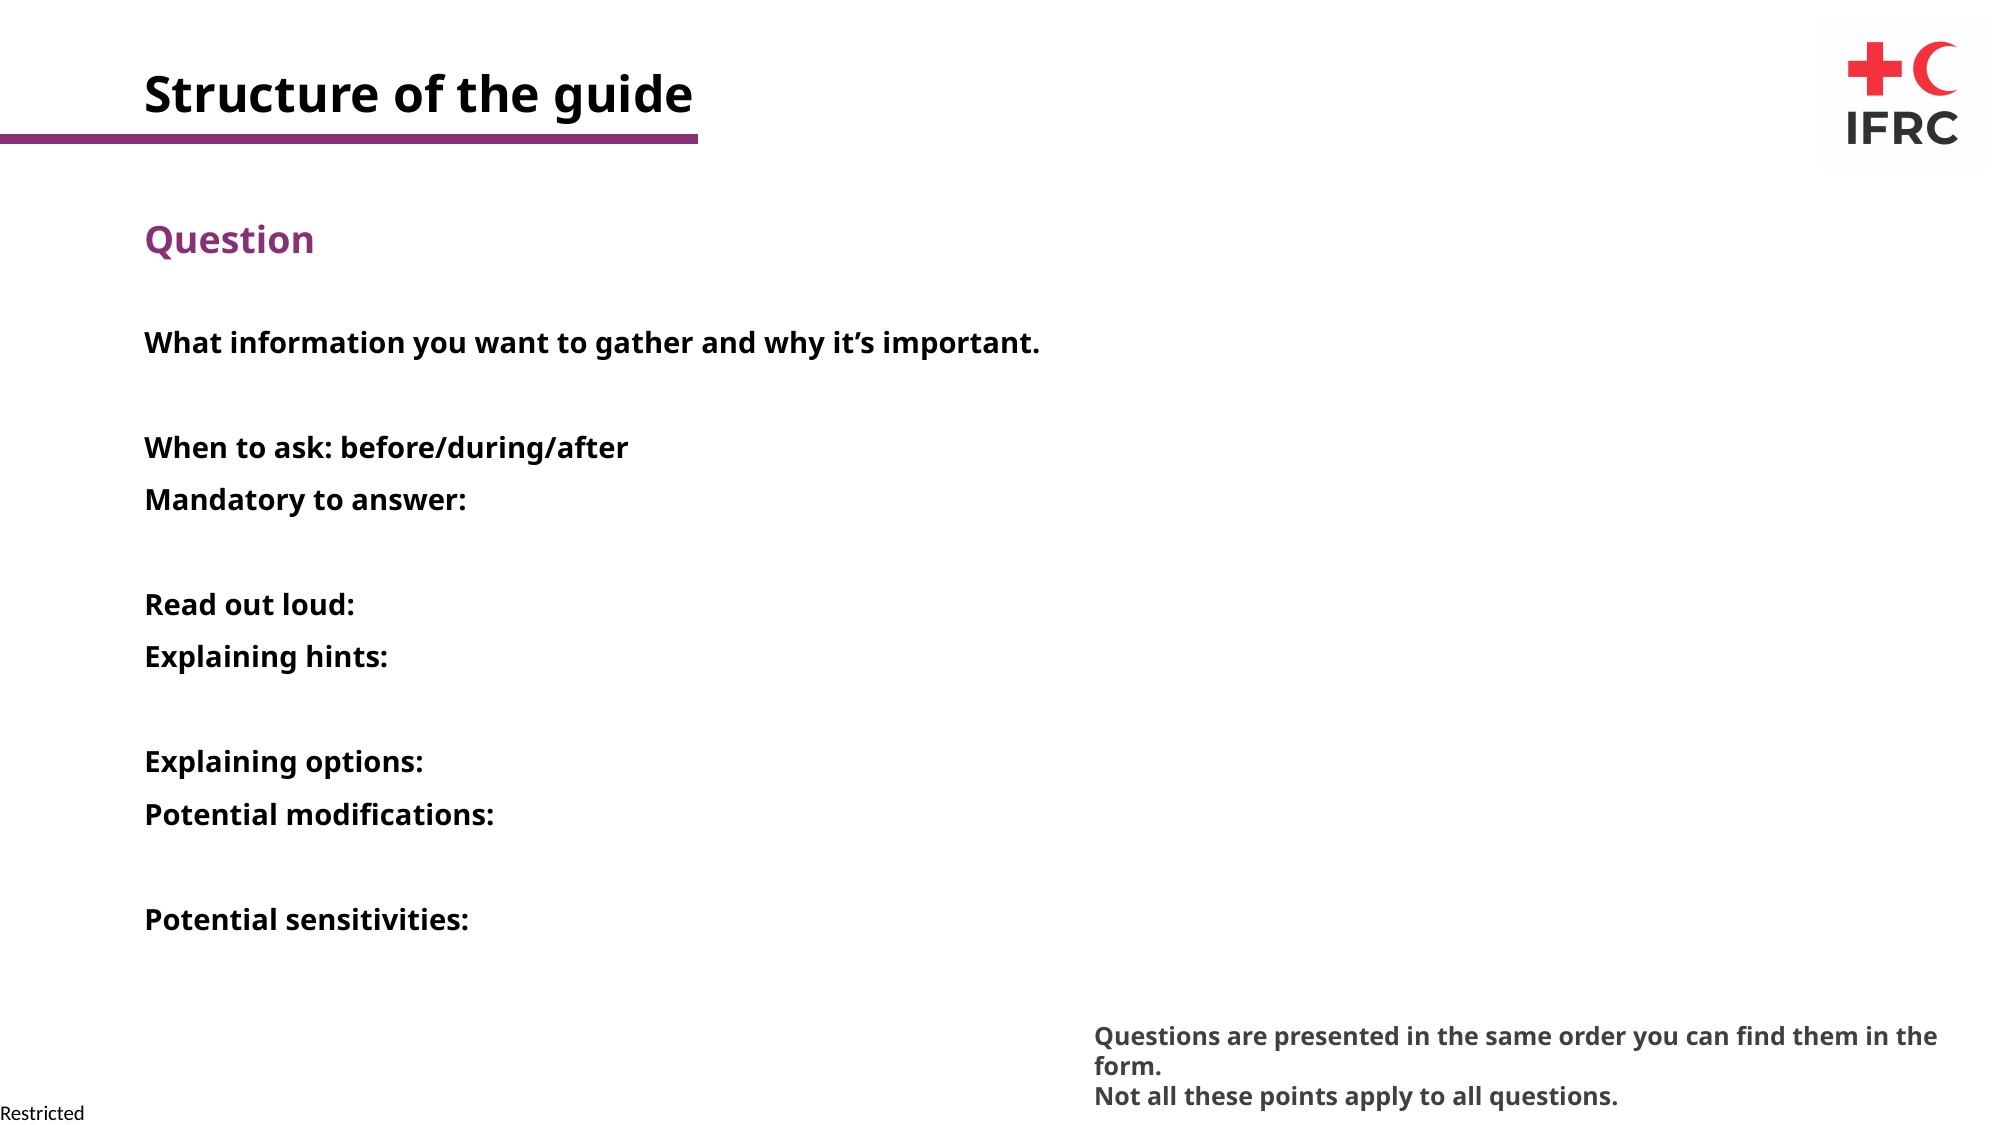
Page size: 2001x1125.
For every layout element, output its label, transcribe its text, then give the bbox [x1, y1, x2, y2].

picture [1821, 15, 1985, 171]
text_box Structure of the guide [129, 55, 927, 130]
text_box [0, 134, 698, 144]
text_box Question What information you want to gather and why it’s important. When to ask: before/during/after Mandatory to answer: Read out loud: Explaining hints: Explaining options: Potential modifications: Potential sensitivities: [129, 208, 1240, 944]
text_box Questions are presented in the same order you can find them in the form. Not all these points apply to all questions. [1079, 1012, 2000, 1118]
